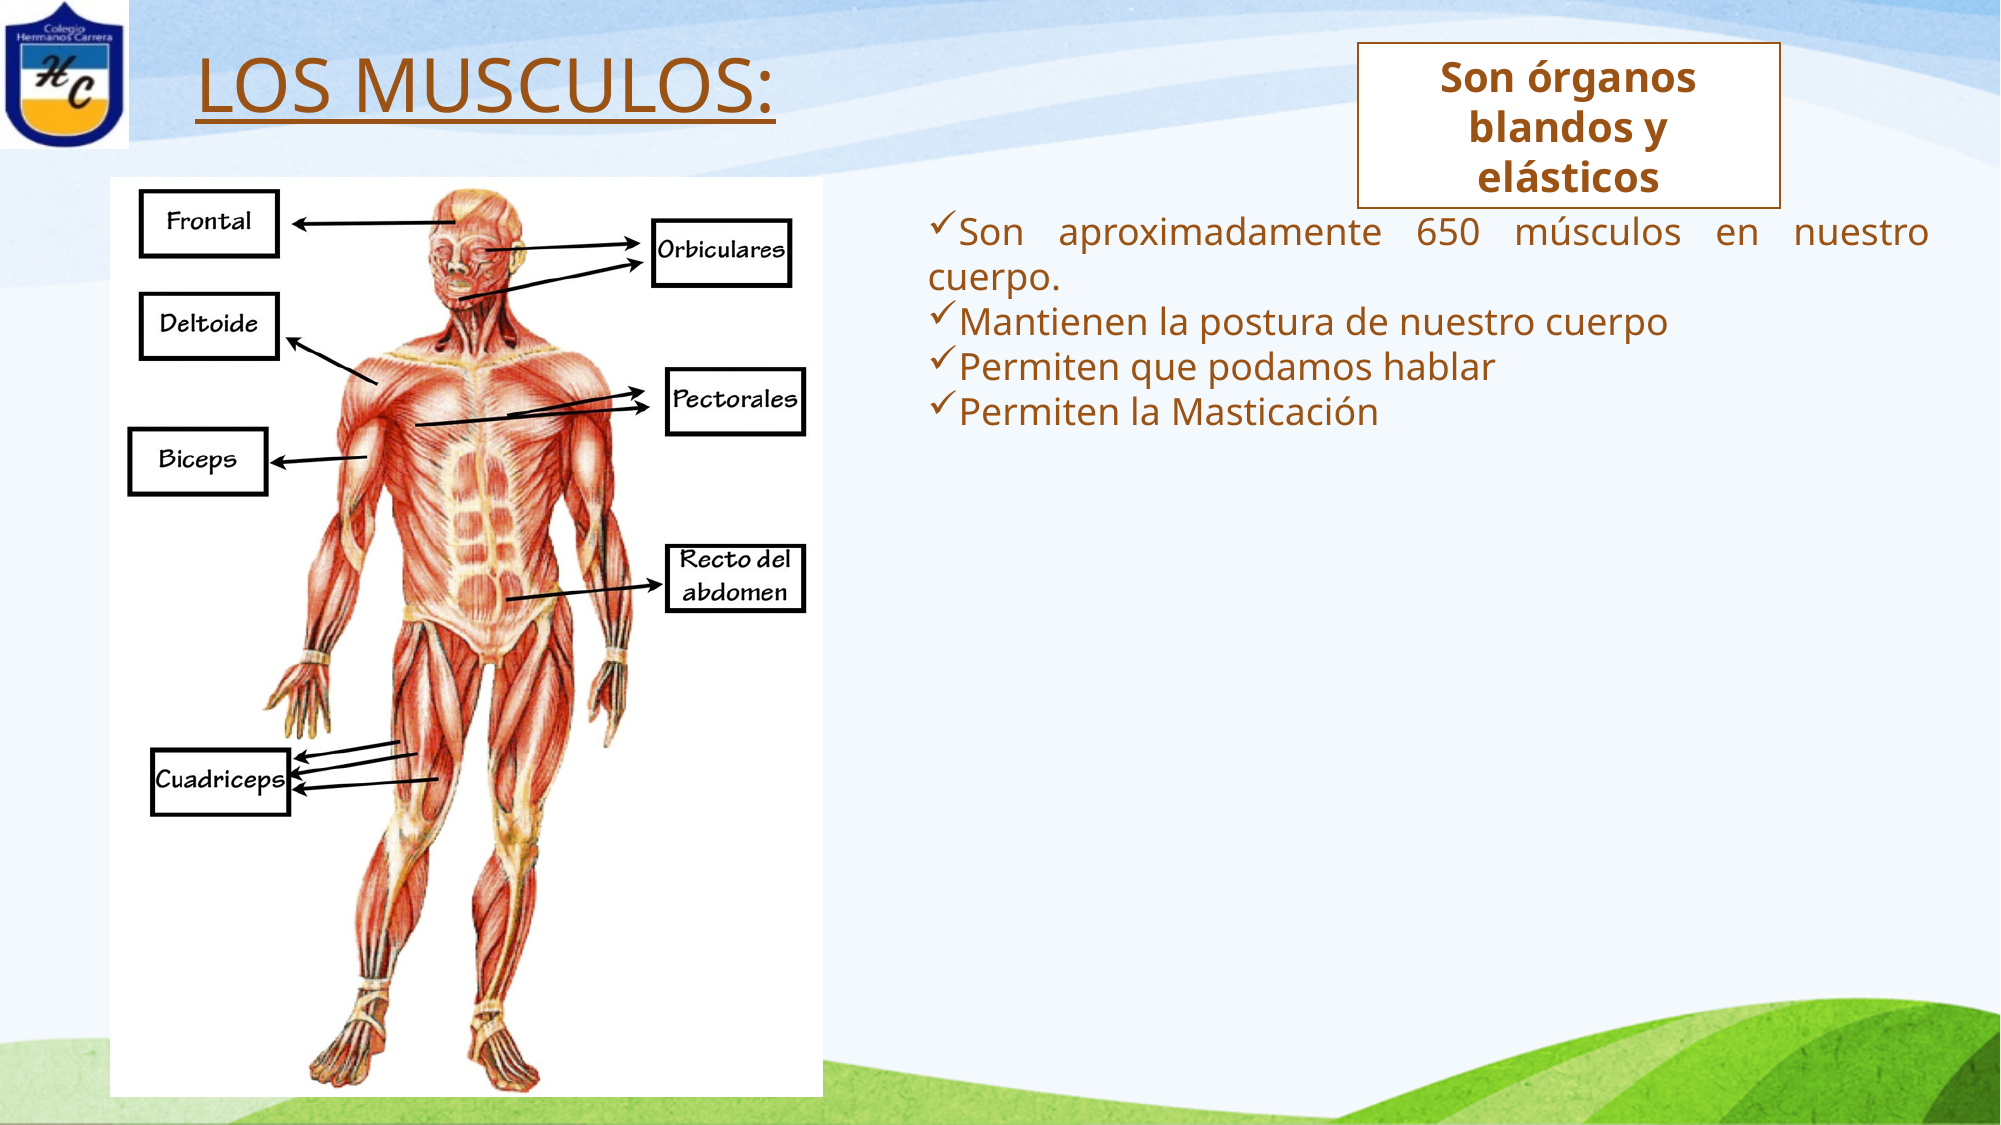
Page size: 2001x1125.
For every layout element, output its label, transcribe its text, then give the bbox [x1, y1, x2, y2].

text_box Son aproximadamente 650 músculos en nuestro cuerpo. Mantienen la postura de nuestro cuerpo Permiten que podamos hablar Permiten la Masticación [912, 200, 1946, 441]
picture [0, 0, 2001, 1125]
text_box Son órganos blandos y elásticos [1357, 42, 1781, 209]
text_box LOS MUSCULOS: [180, 30, 800, 136]
